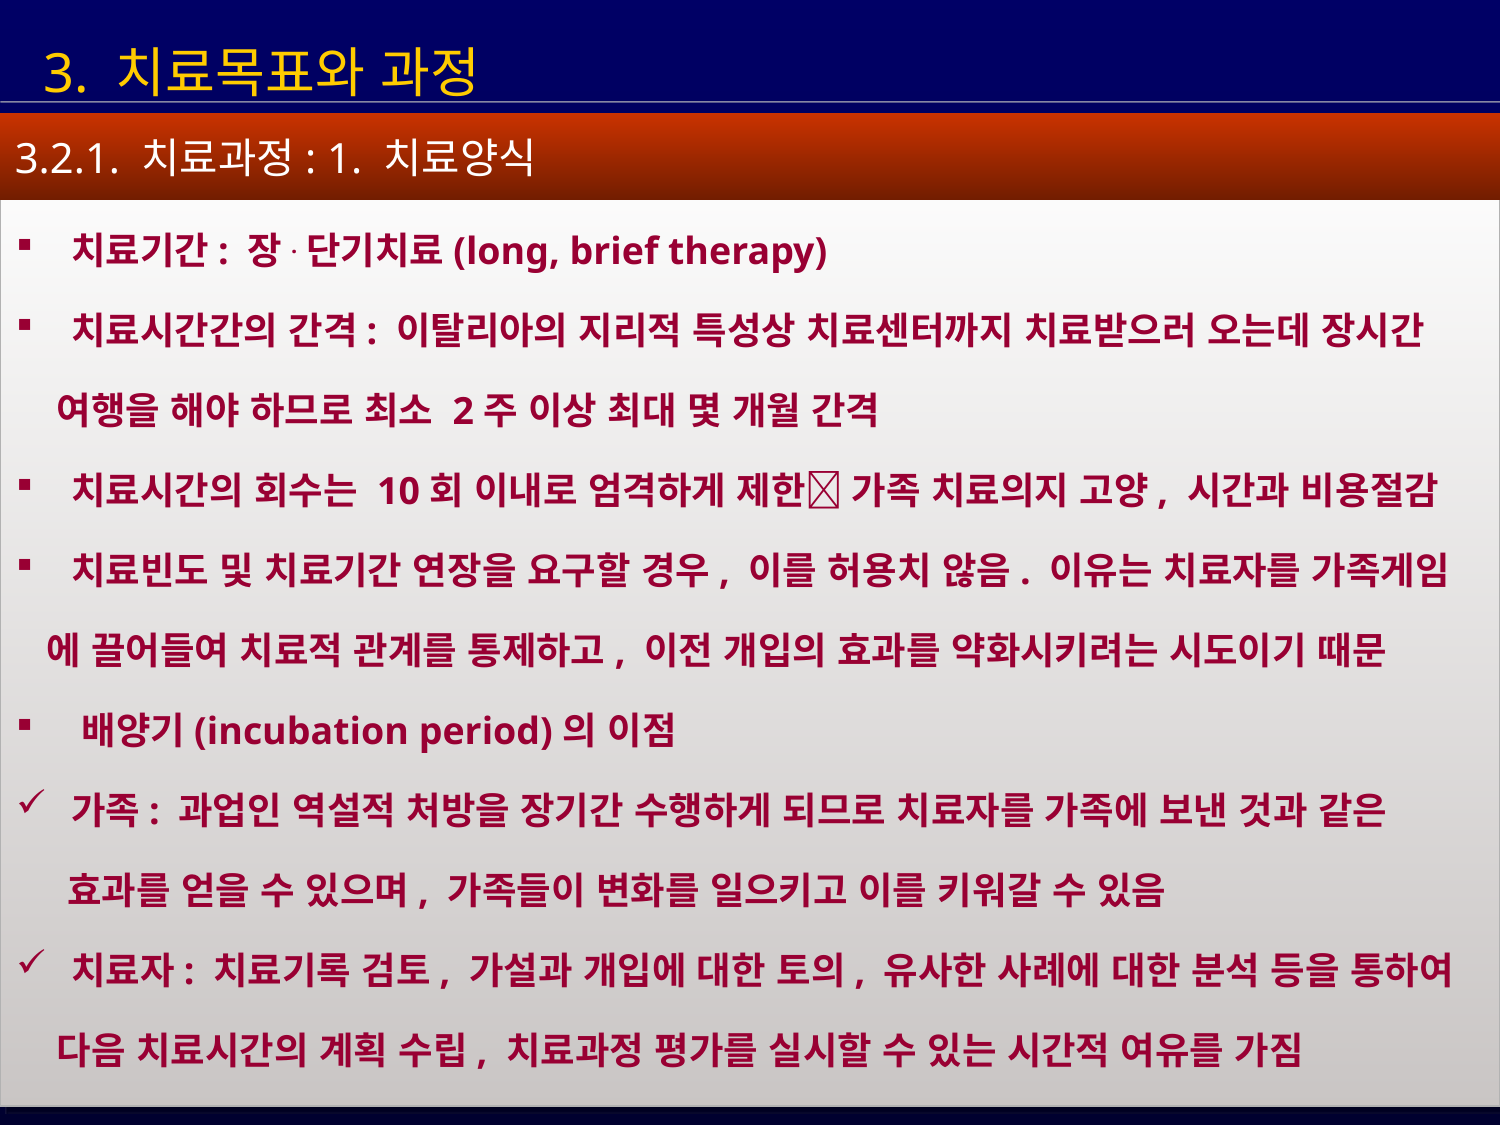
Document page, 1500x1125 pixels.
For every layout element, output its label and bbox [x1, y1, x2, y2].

text_box [0, 30, 1500, 1107]
